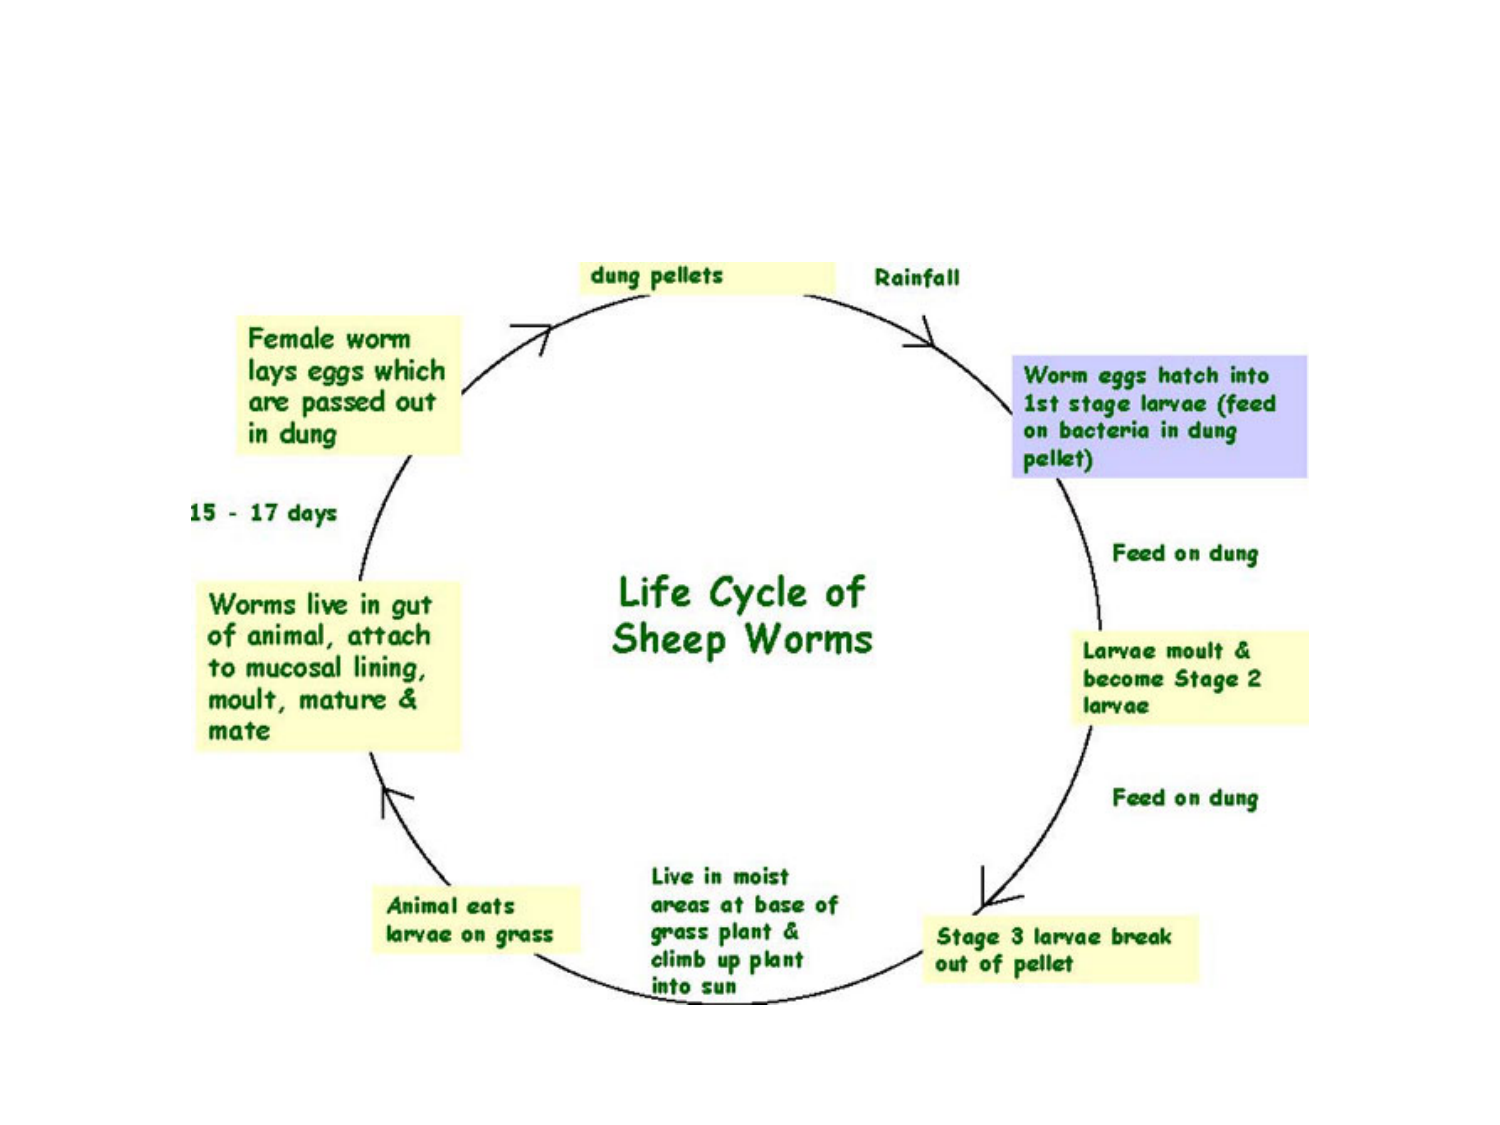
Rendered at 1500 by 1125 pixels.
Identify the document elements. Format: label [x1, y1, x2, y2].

list [74, 262, 1426, 1006]
